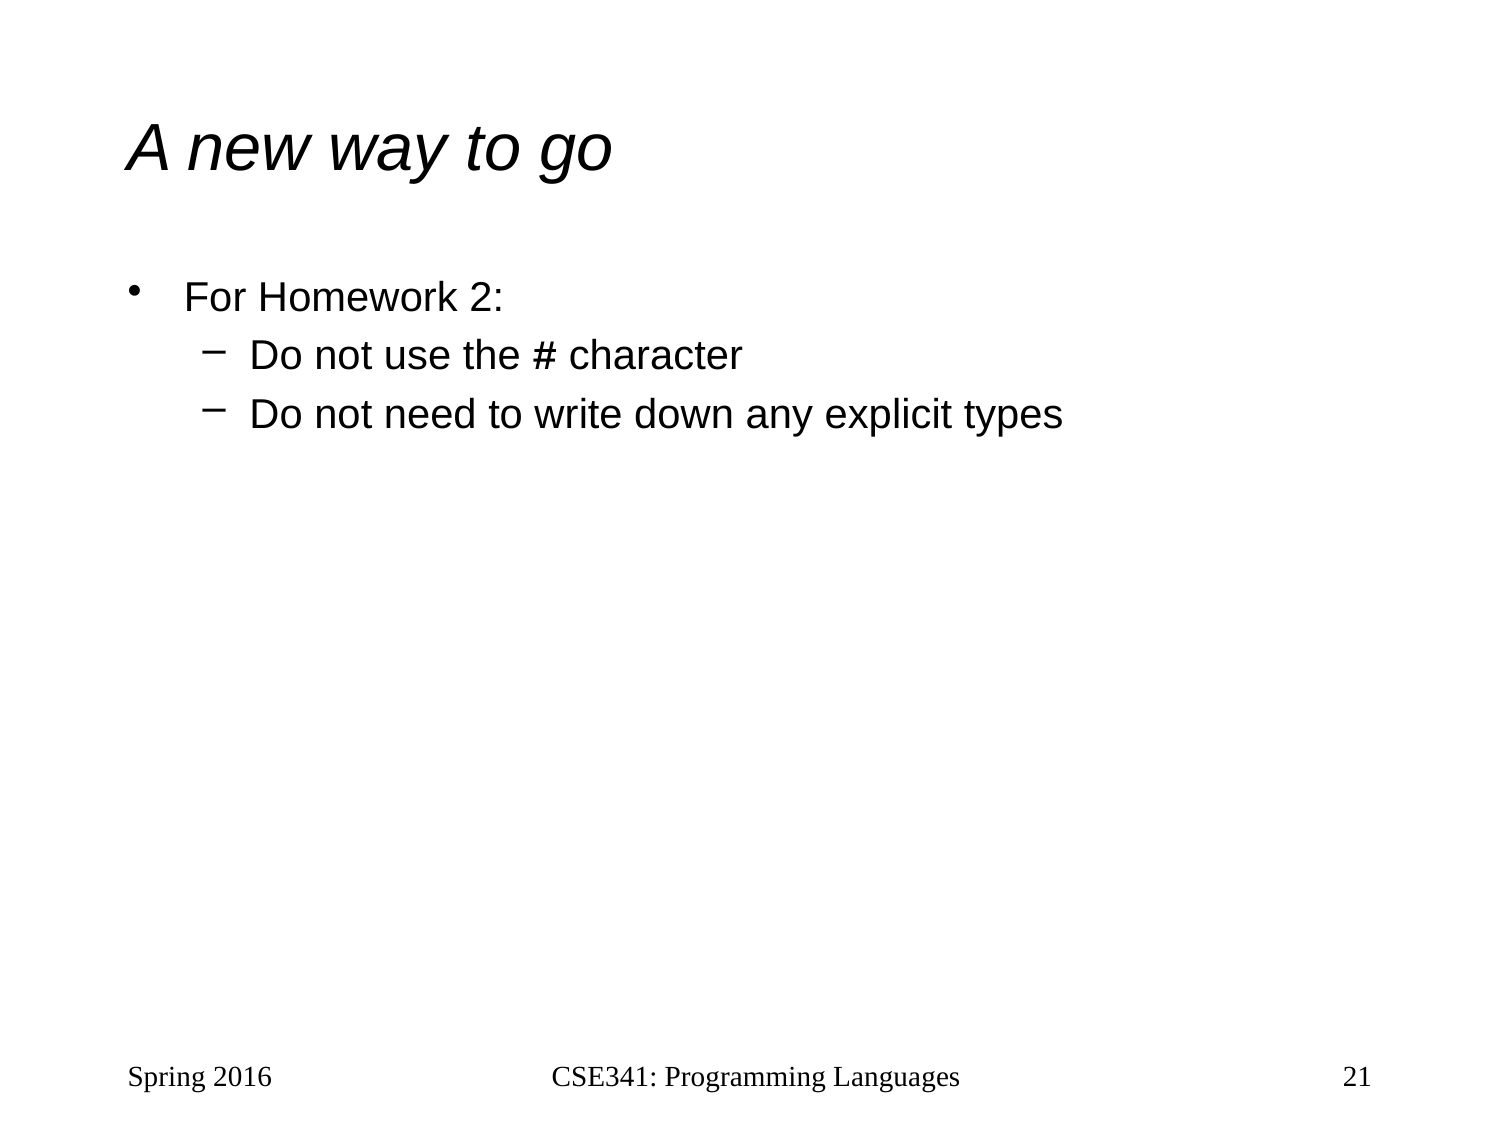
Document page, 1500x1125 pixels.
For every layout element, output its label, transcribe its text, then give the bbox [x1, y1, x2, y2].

slide_number Spring 2016 [112, 1049, 426, 1125]
footer CSE341: Programming Languages [474, 1049, 1038, 1125]
list For Homework 2: Do not use the # character Do not need to write down any explicit types [112, 262, 1388, 1001]
slide_number 21 [1074, 1049, 1388, 1125]
title A new way to go [112, 49, 1388, 238]
